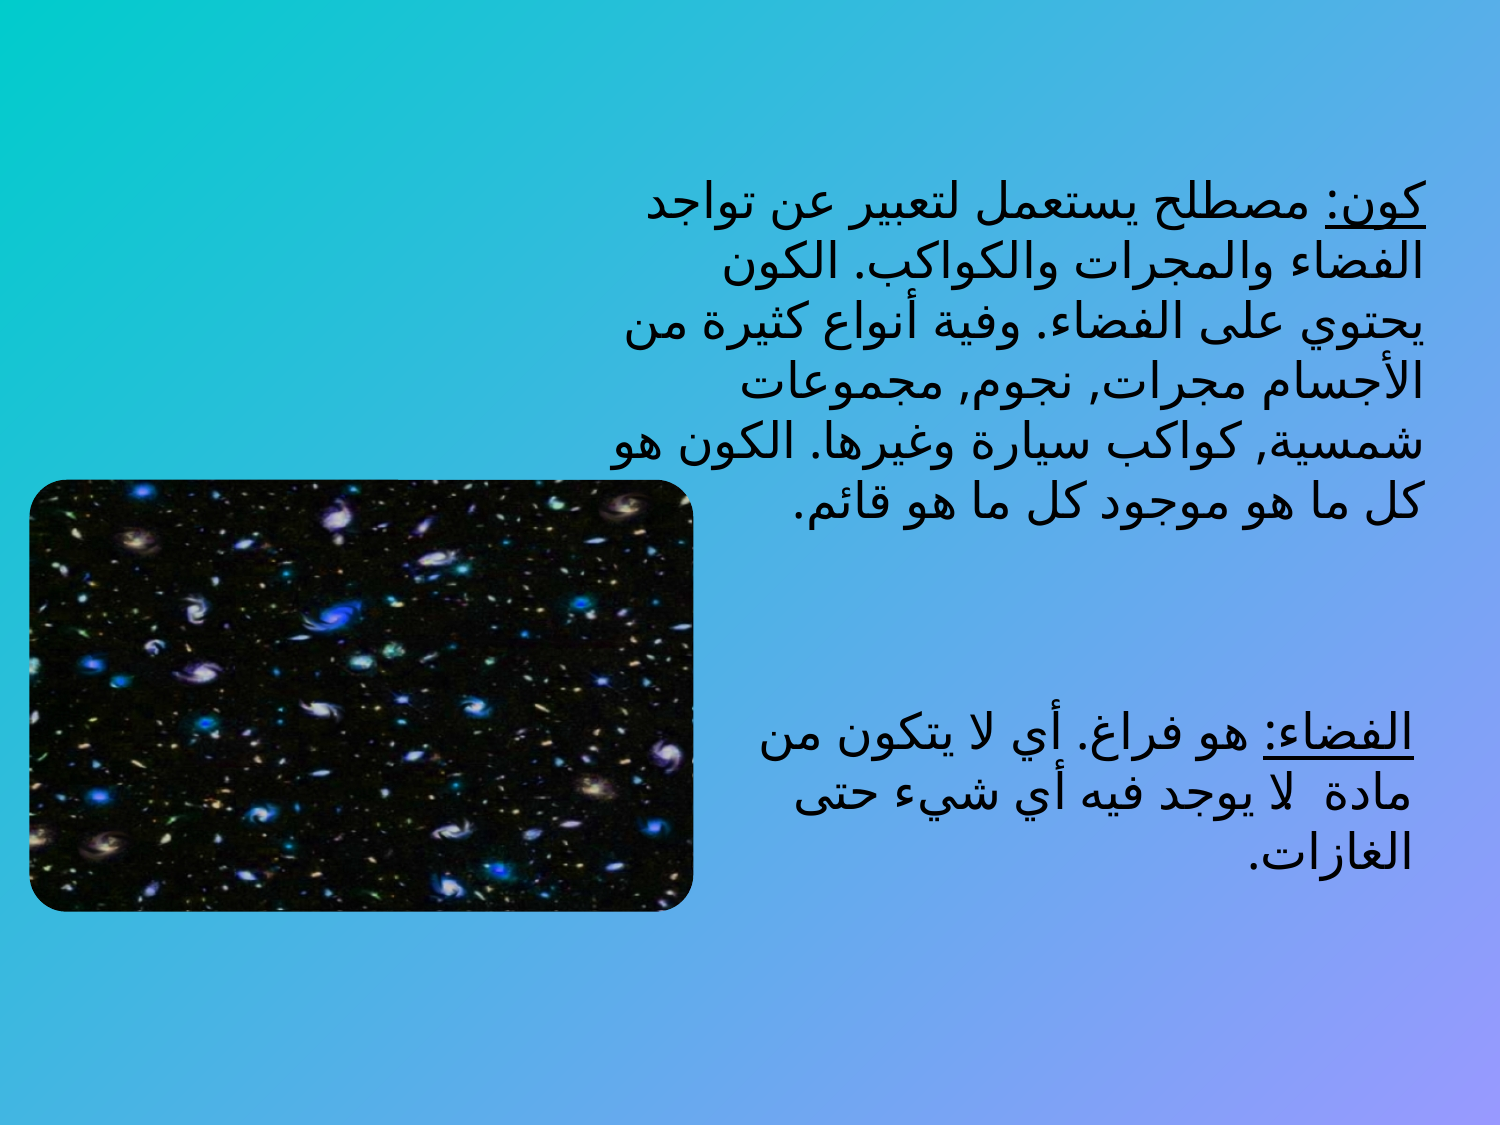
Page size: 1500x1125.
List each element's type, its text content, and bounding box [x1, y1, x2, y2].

picture [29, 479, 694, 912]
text_box الفضاء: هو فراغ. أي لا يتكون من مادة. لا يوجد فيه أي شيء حتى الغازات. [698, 692, 1430, 888]
text_box كون: مصطلح يستعمل لتعبير عن تواجد الفضاء والمجرات والكواكب. الكون يحتوي على الفضاء. وفية أنواع كثيرة من الأجسام مجرات, نجوم, مجموعات شمسية, كواكب سيارة وغيرها. الكون هو كل ما هو موجود كل ما هو قائم. [572, 160, 1441, 536]
